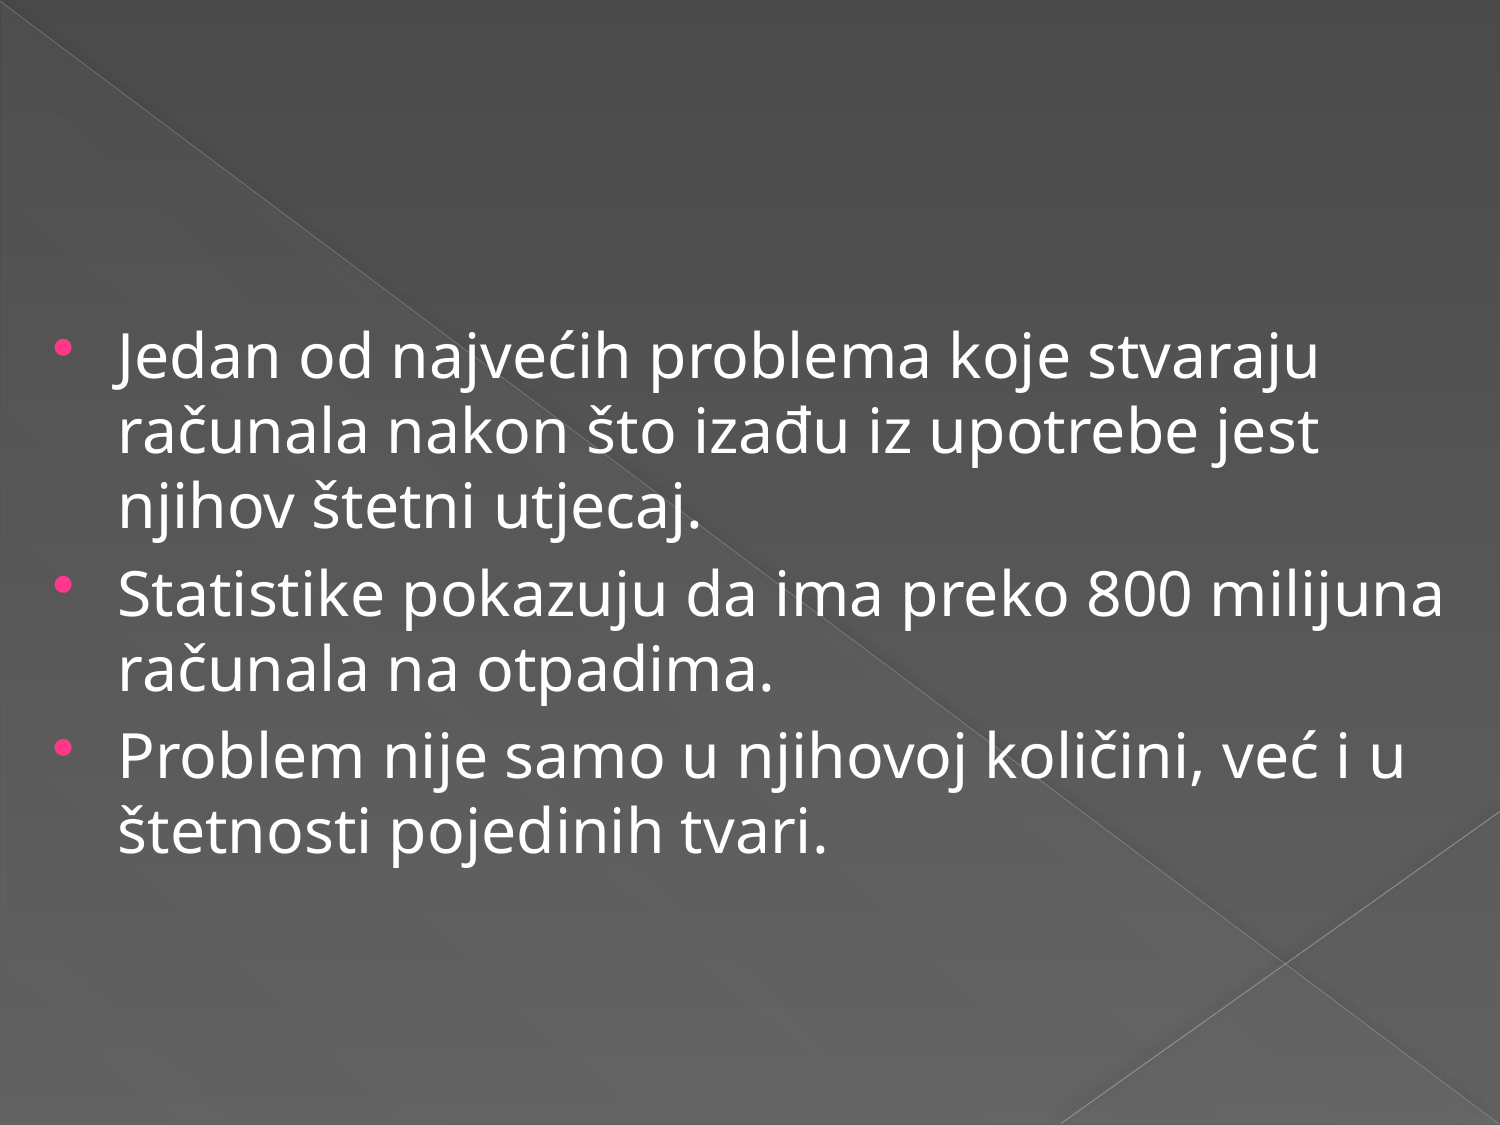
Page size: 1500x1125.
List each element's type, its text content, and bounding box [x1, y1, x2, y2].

list Jedan od najvećih problema koje stvaraju računala nakon što izađu iz upotrebe jest njihov štetni utjecaj. Statistike pokazuju da ima preko 800 milijuna računala na otpadima. Problem nije samo u njihovoj količini, već i u štetnosti pojedinih tvari. [29, 308, 1483, 1083]
